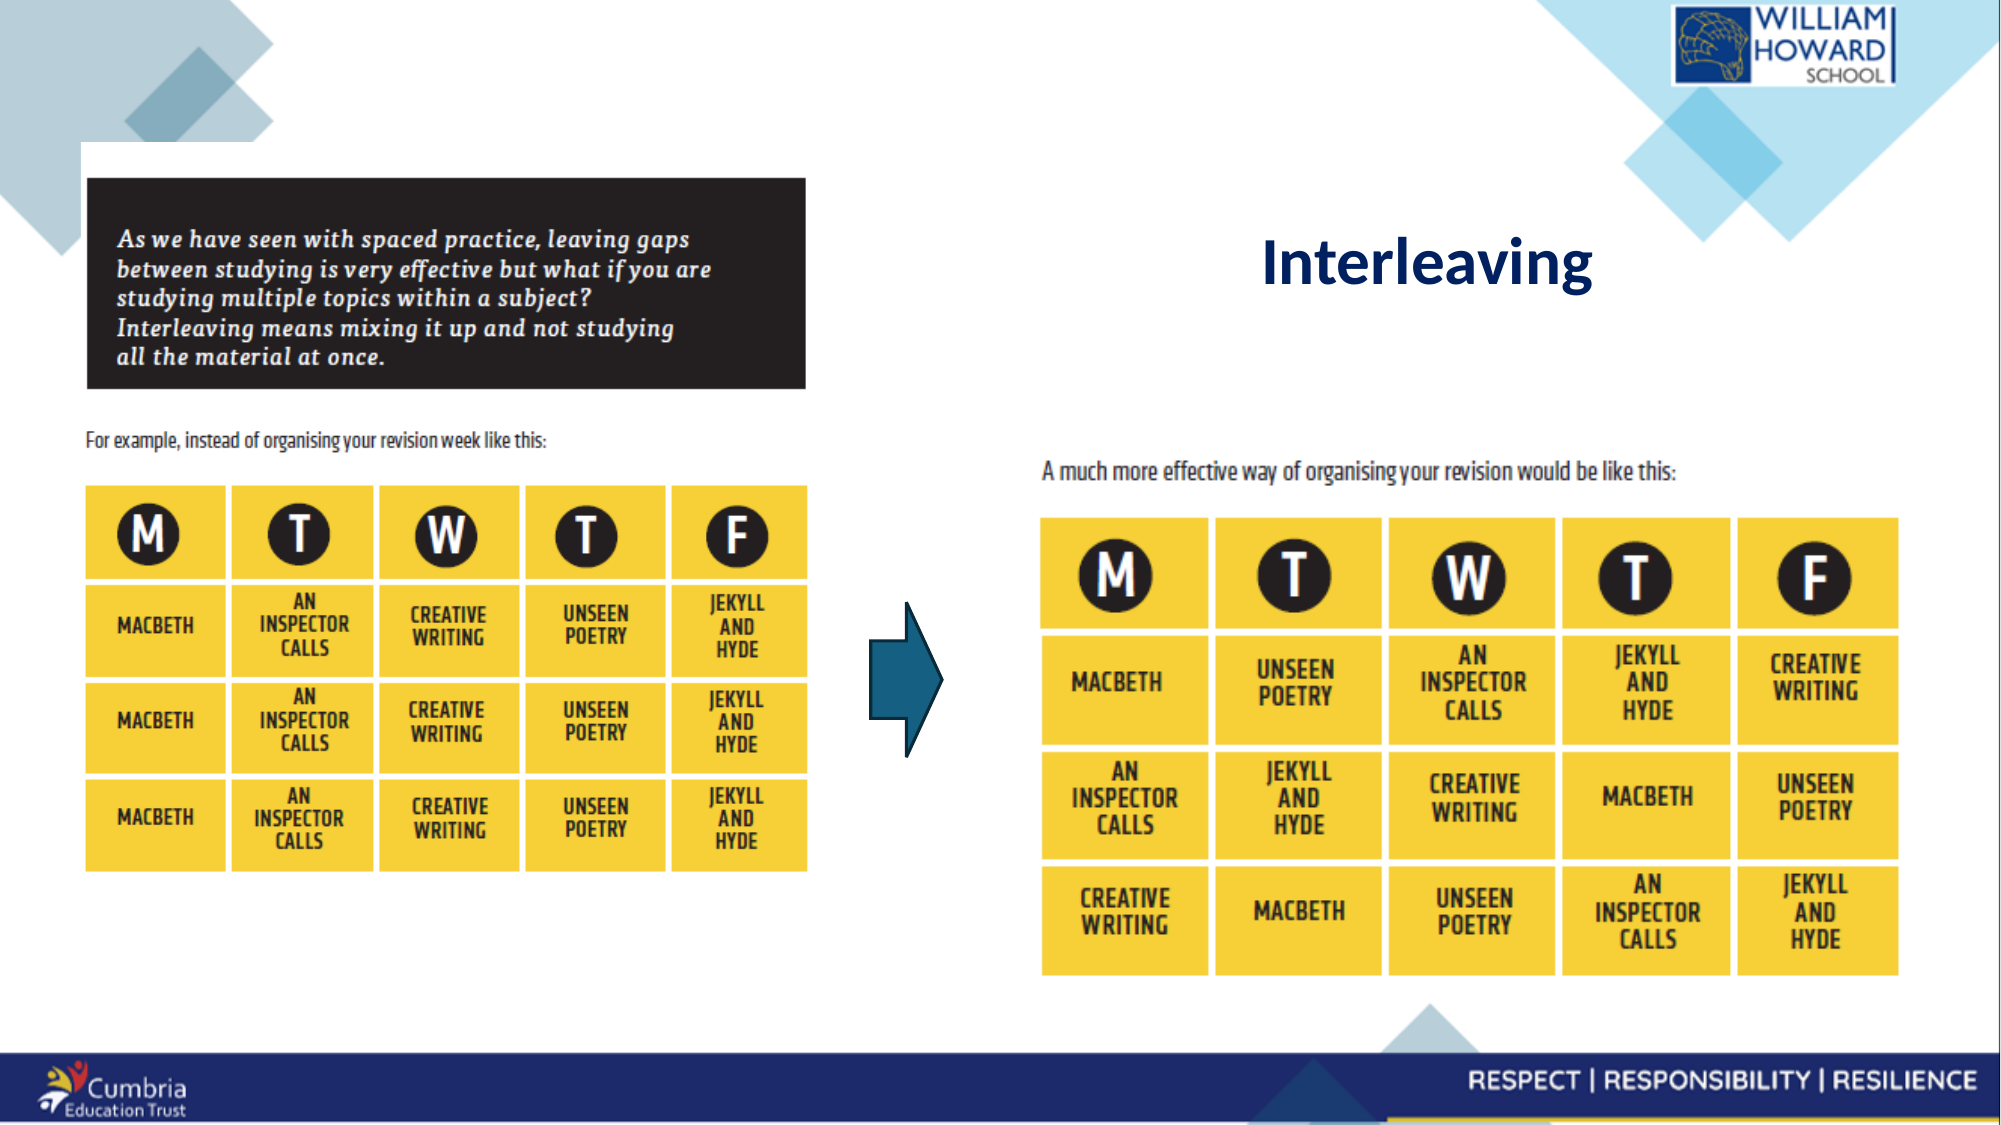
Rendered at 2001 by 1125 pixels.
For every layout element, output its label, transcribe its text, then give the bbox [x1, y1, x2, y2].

title Interleaving [942, 201, 1913, 324]
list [80, 141, 830, 908]
picture [0, 0, 2001, 1125]
text_box [869, 601, 944, 758]
